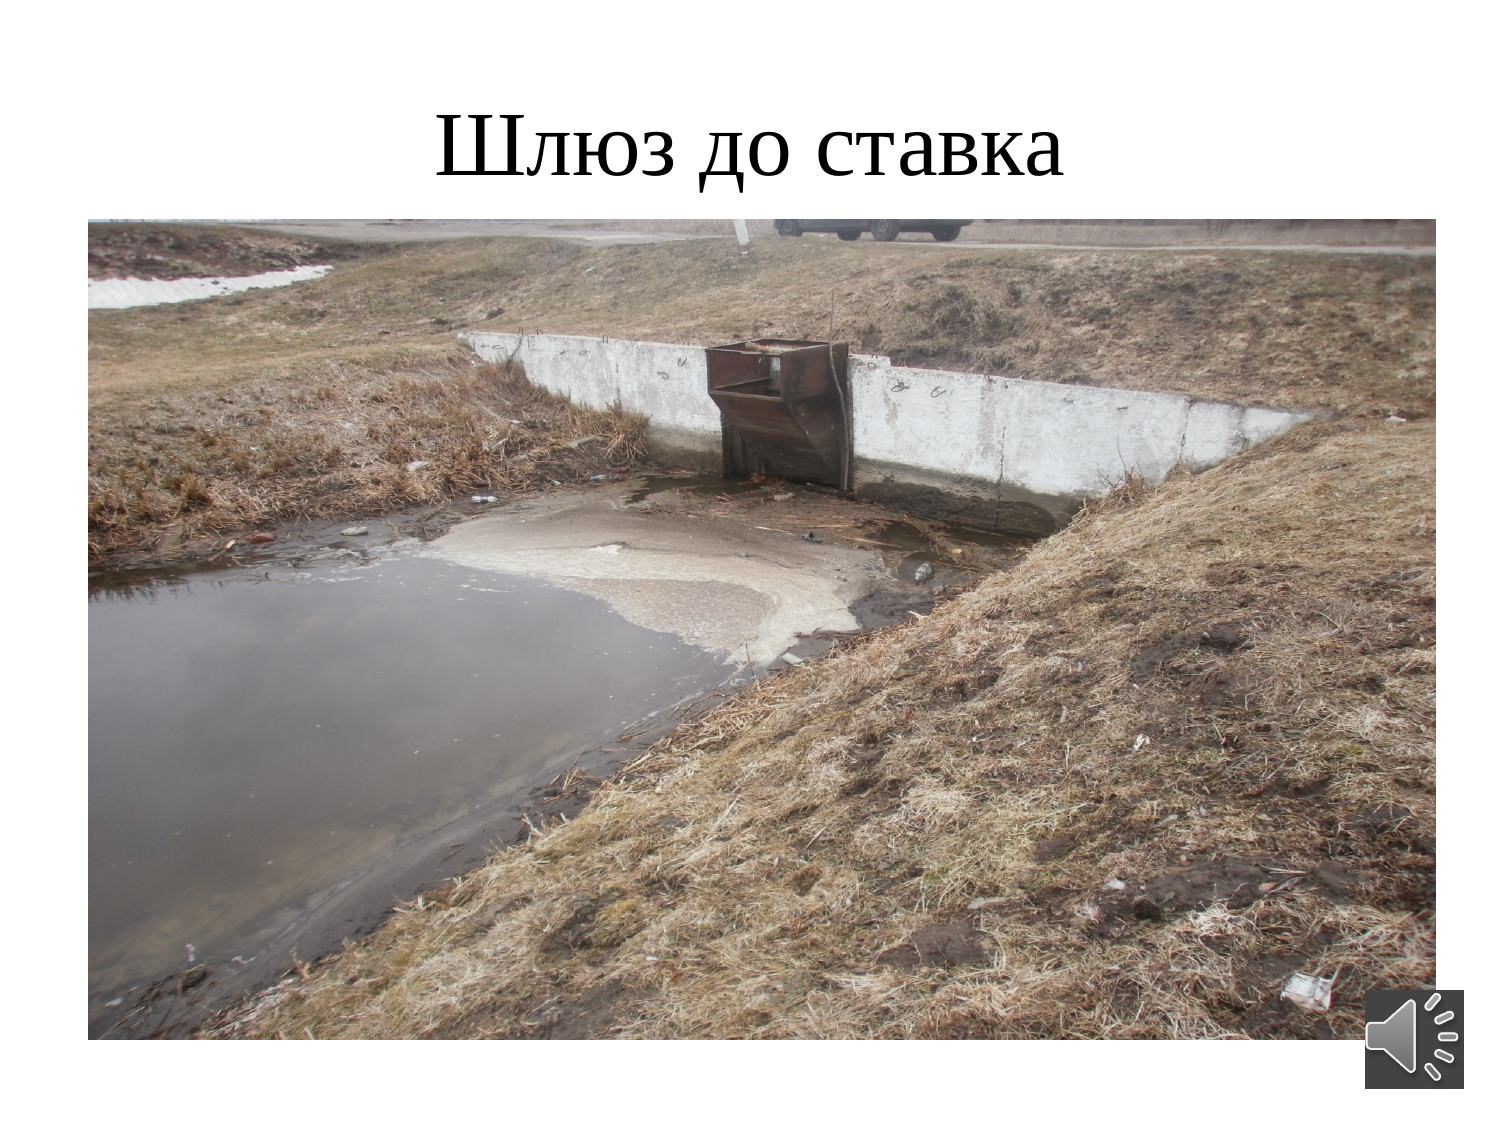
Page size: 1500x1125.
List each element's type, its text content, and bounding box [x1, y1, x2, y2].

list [88, 219, 1436, 1040]
picture [1364, 989, 1465, 1090]
title Шлюз до ставка [75, 45, 1425, 233]
